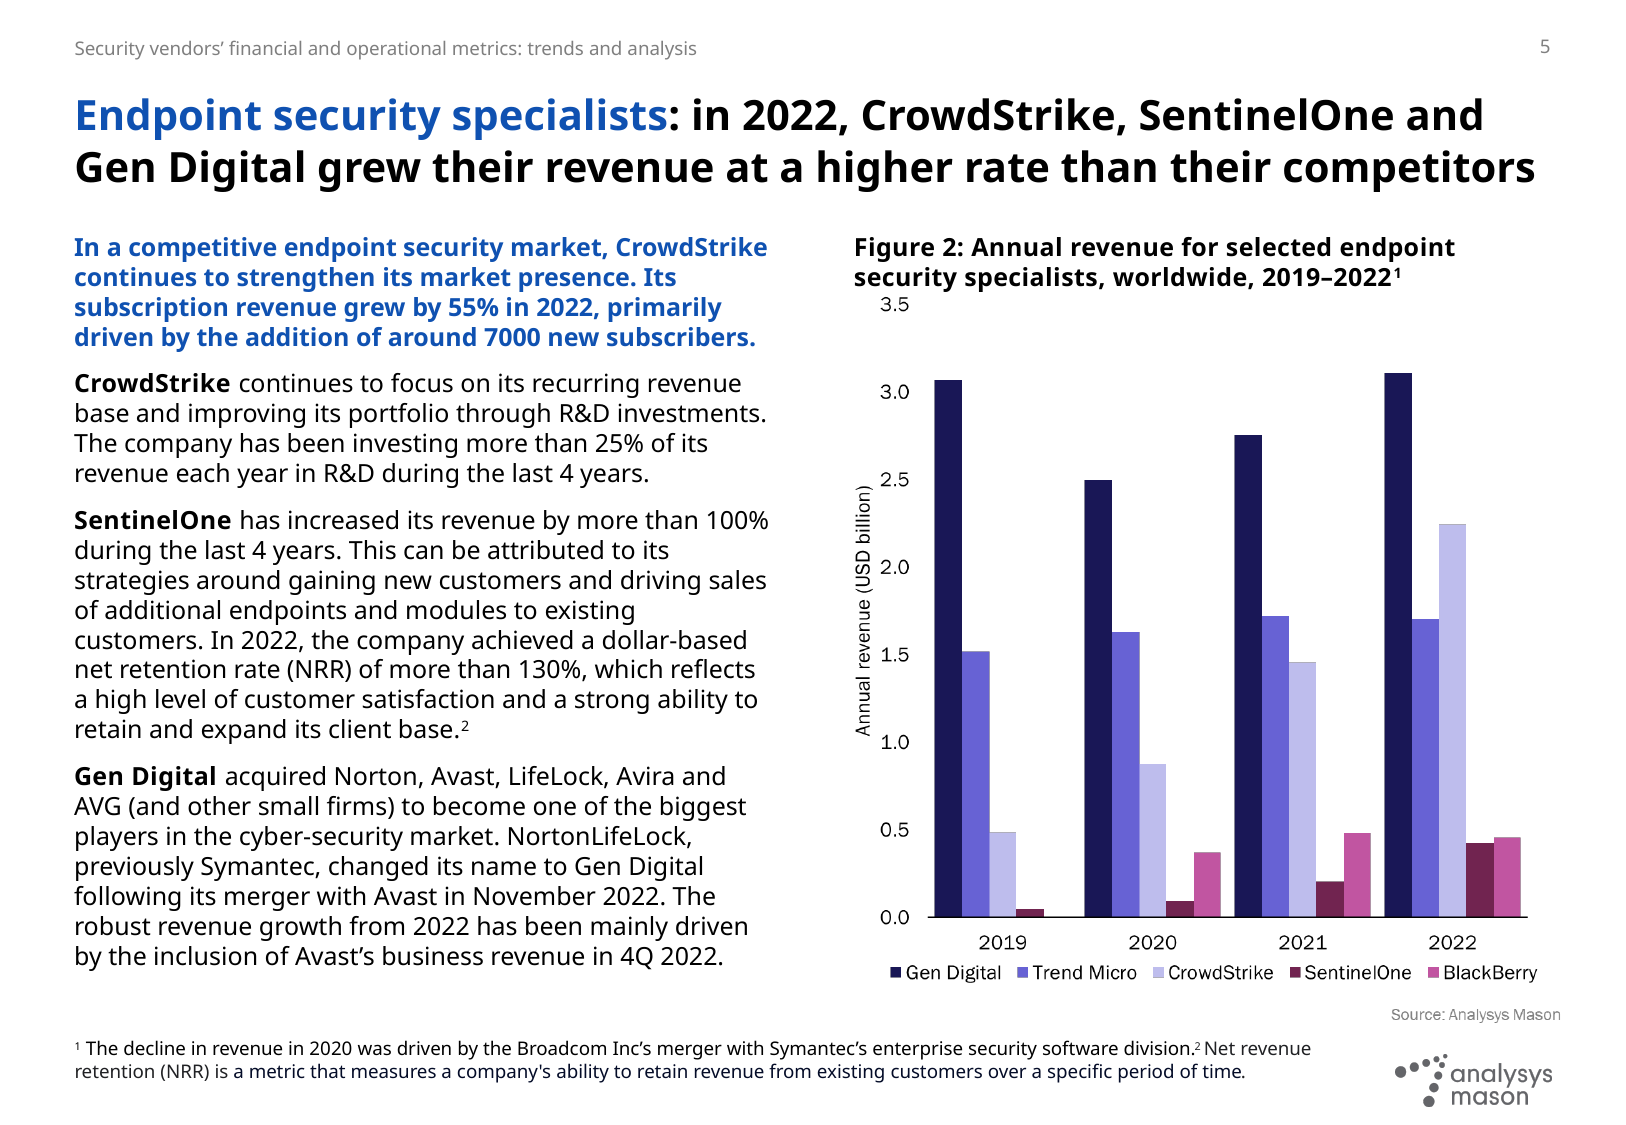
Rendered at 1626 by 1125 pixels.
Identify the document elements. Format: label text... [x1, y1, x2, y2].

picture [1395, 1054, 1552, 1107]
list 1 The decline in revenue in 2020 was driven by the Broadcom Inc’s merger with Symantec’s enterprise security software division.2 Net revenue retention (NRR) is a metric that measures a company's ability to retain revenue from existing customers over a specific period of time. [74, 1029, 1388, 1113]
slide_number 5 [1437, 24, 1551, 72]
picture [821, 274, 1576, 1026]
title Endpoint security specialists: in 2022, CrowdStrike, SentinelOne and Gen Digital grew their revenue at a higher rate than their competitors [74, 76, 1551, 201]
list Figure 2: Annual revenue for selected endpoint security specialists, worldwide, 2019–20221 [853, 224, 1551, 273]
list In a competitive endpoint security market, CrowdStrike continues to strengthen its market presence. Its subscription revenue grew by 55% in 2022, primarily driven by the addition of around 7000 new subscribers. CrowdStrike continues to focus on its recurring revenue base and improving its portfolio through R&D investments. The company has been investing more than 25% of its revenue each year in R&D during the last 4 years. SentinelOne has increased its revenue by more than 100% during the last 4 years. This can be attributed to its strategies around gaining new customers and driving sales of additional endpoints and modules to existing customers. In 2022, the company achieved a dollar-based net retention rate (NRR) of more than 130%, which reflects a high level of customer satisfaction and a strong ability to retain and expand its client base.2 Gen Digital acquired Norton, Avast, LifeLock, Avira and AVG (and other small firms) to become one of the biggest players in the cyber-security market. NortonLifeLock, previously Symantec, changed its name to Gen Digital following its merger with Avast in November 2022. The robust revenue growth from 2022 has been mainly driven by the inclusion of Avast’s business revenue in 4Q 2022. [74, 224, 772, 1019]
